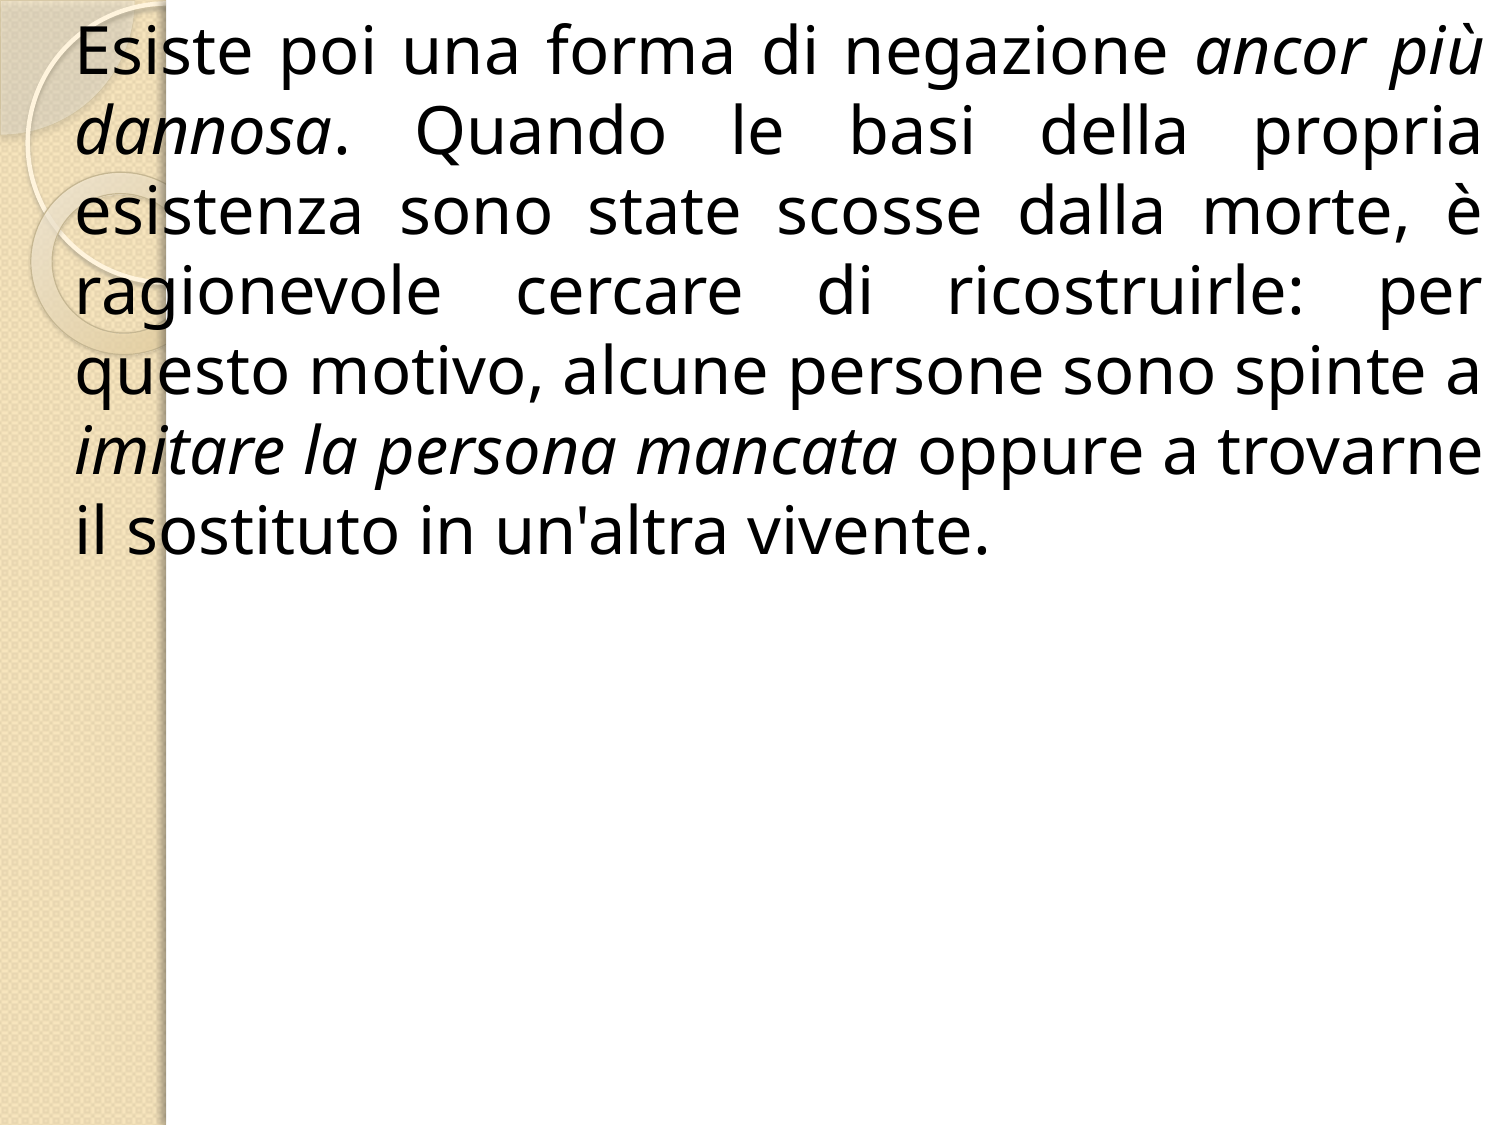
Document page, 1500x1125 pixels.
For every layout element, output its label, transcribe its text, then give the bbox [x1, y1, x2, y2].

list Esiste poi una forma di negazione ancor più dannosa. Quando le basi della propria esistenza sono state scosse dalla morte, è ragionevole cercare di ricostruirle: per questo motivo, alcune persone sono spinte a imitare la persona mancata oppure a trovarne il sostituto in un'altra vivente. [0, 0, 1500, 1125]
